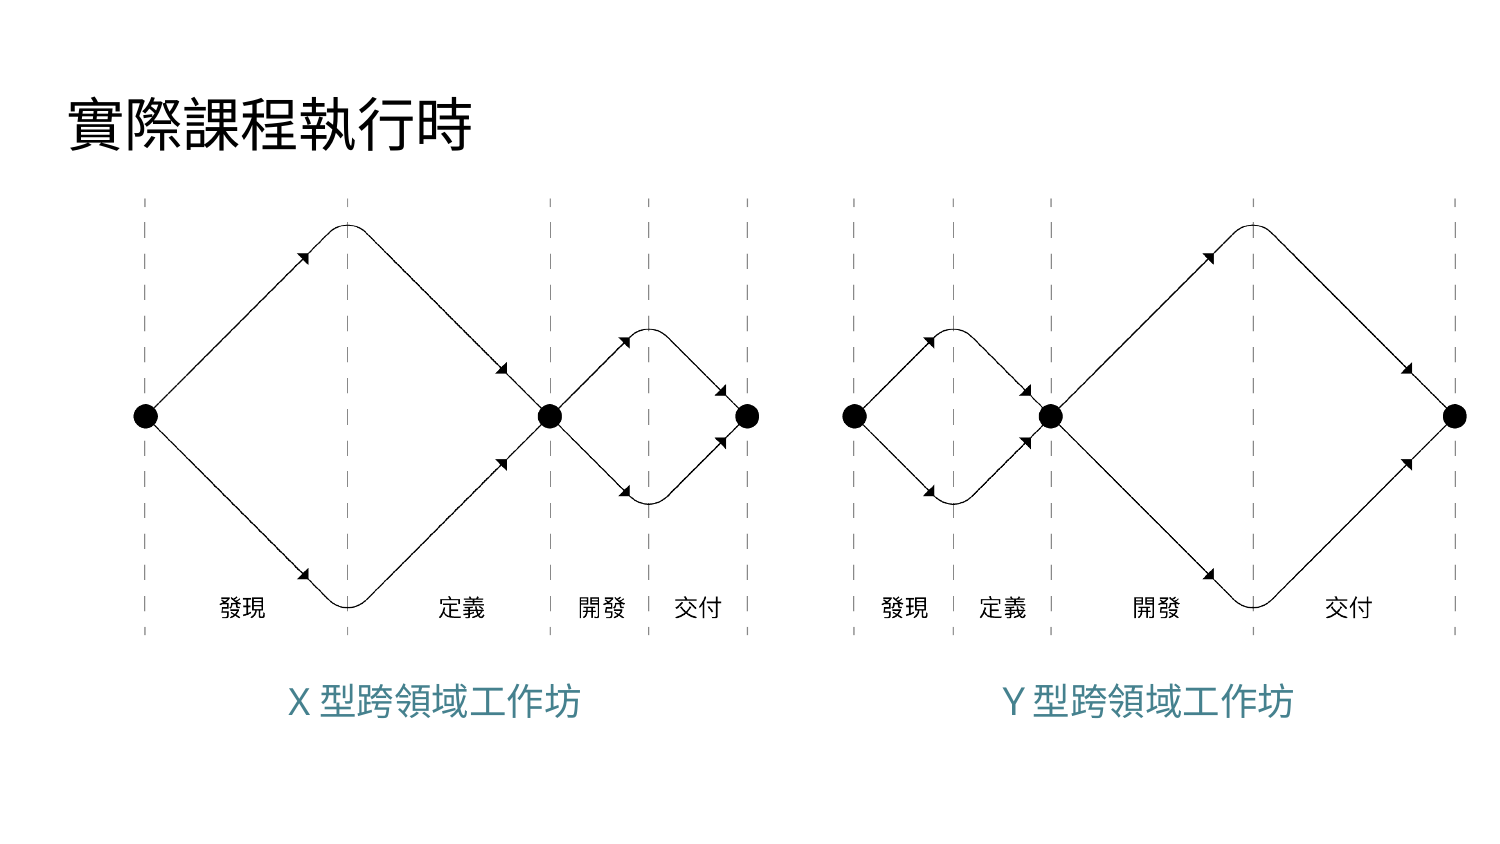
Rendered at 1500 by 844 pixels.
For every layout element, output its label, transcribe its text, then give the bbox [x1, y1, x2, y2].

picture [842, 198, 1467, 646]
picture [133, 198, 760, 646]
title 實際課程執行時 [51, 72, 1449, 167]
text_box Ｙ型跨領域工作坊 [970, 663, 1320, 713]
text_box X型跨領域工作坊 [260, 663, 610, 713]
